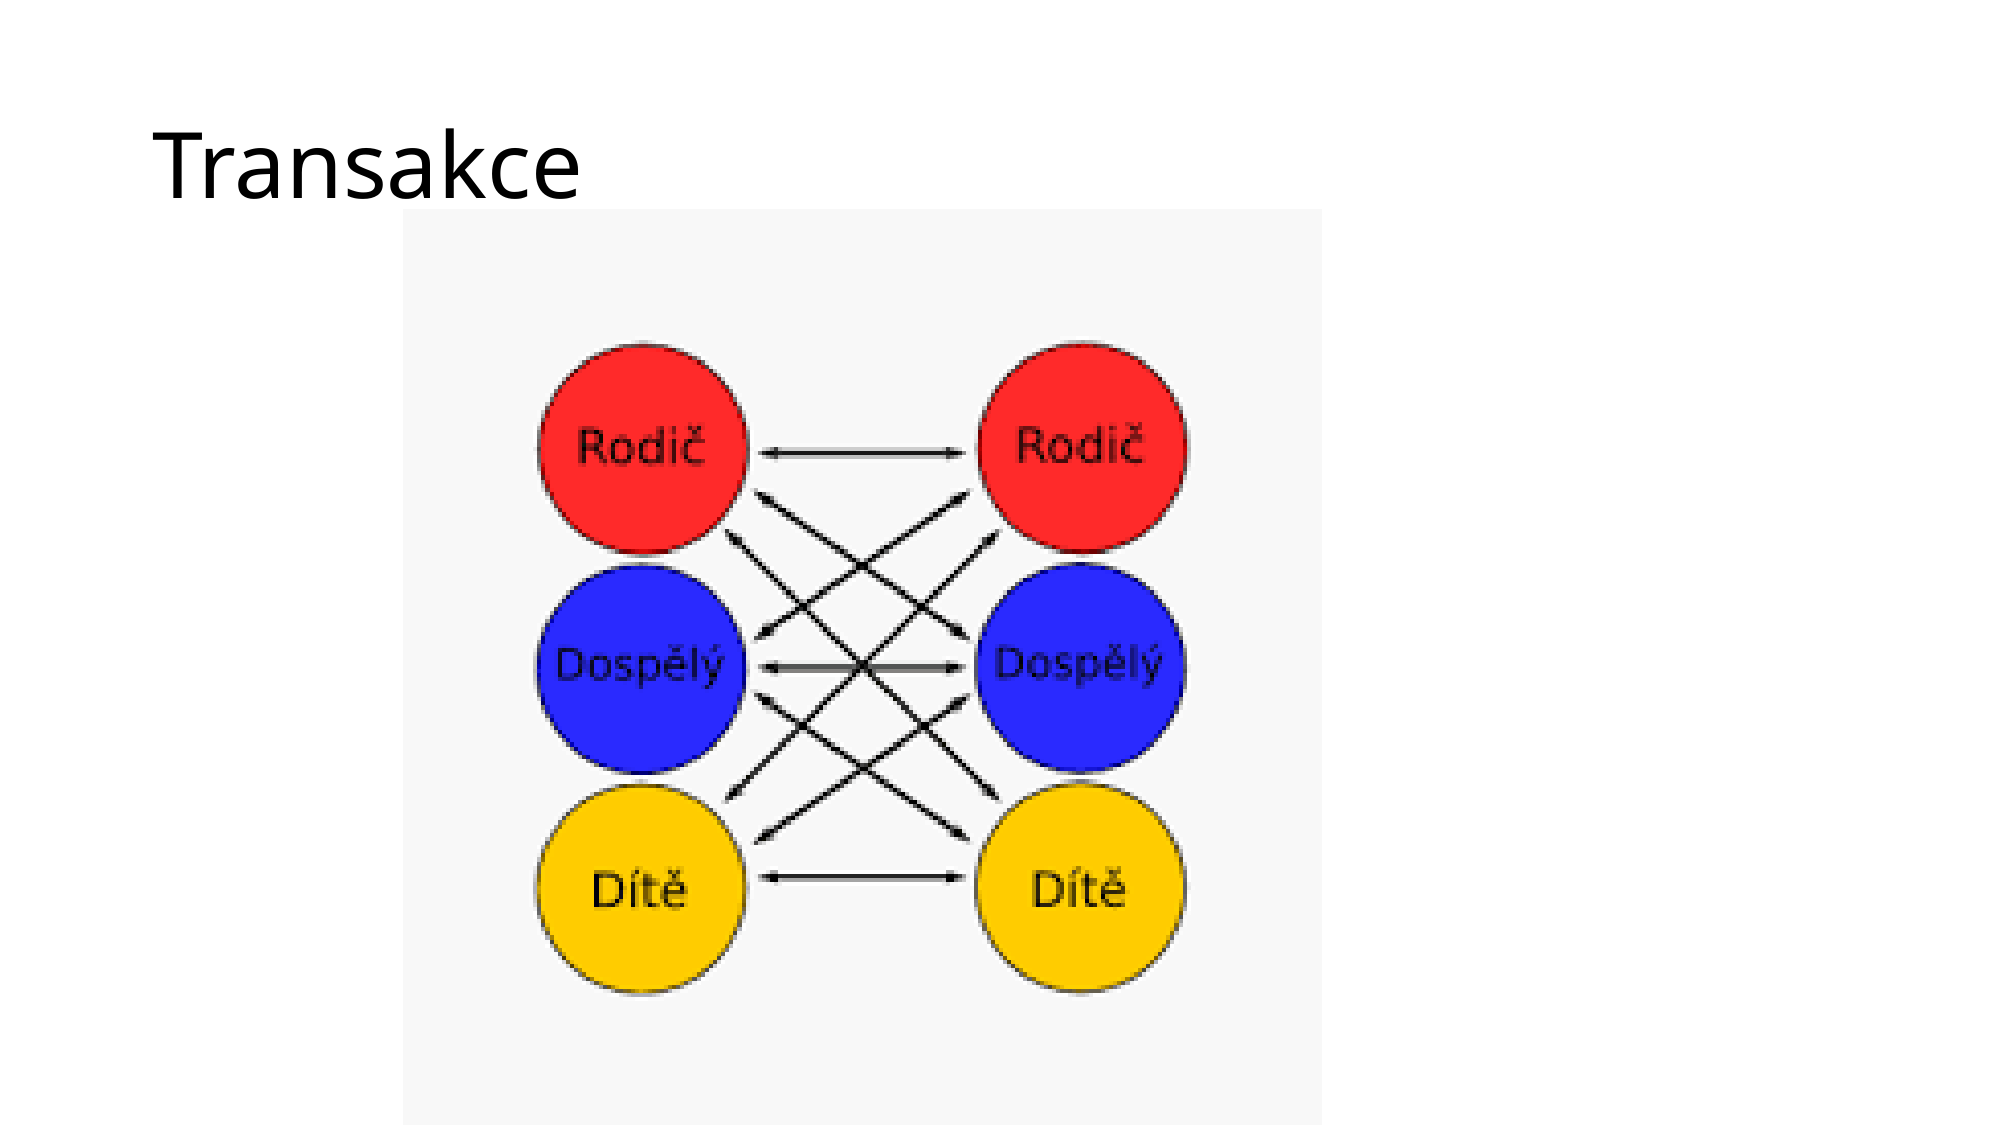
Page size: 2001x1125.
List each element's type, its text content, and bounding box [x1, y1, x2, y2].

title Transakce [137, 59, 1863, 278]
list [403, 209, 1322, 1125]
